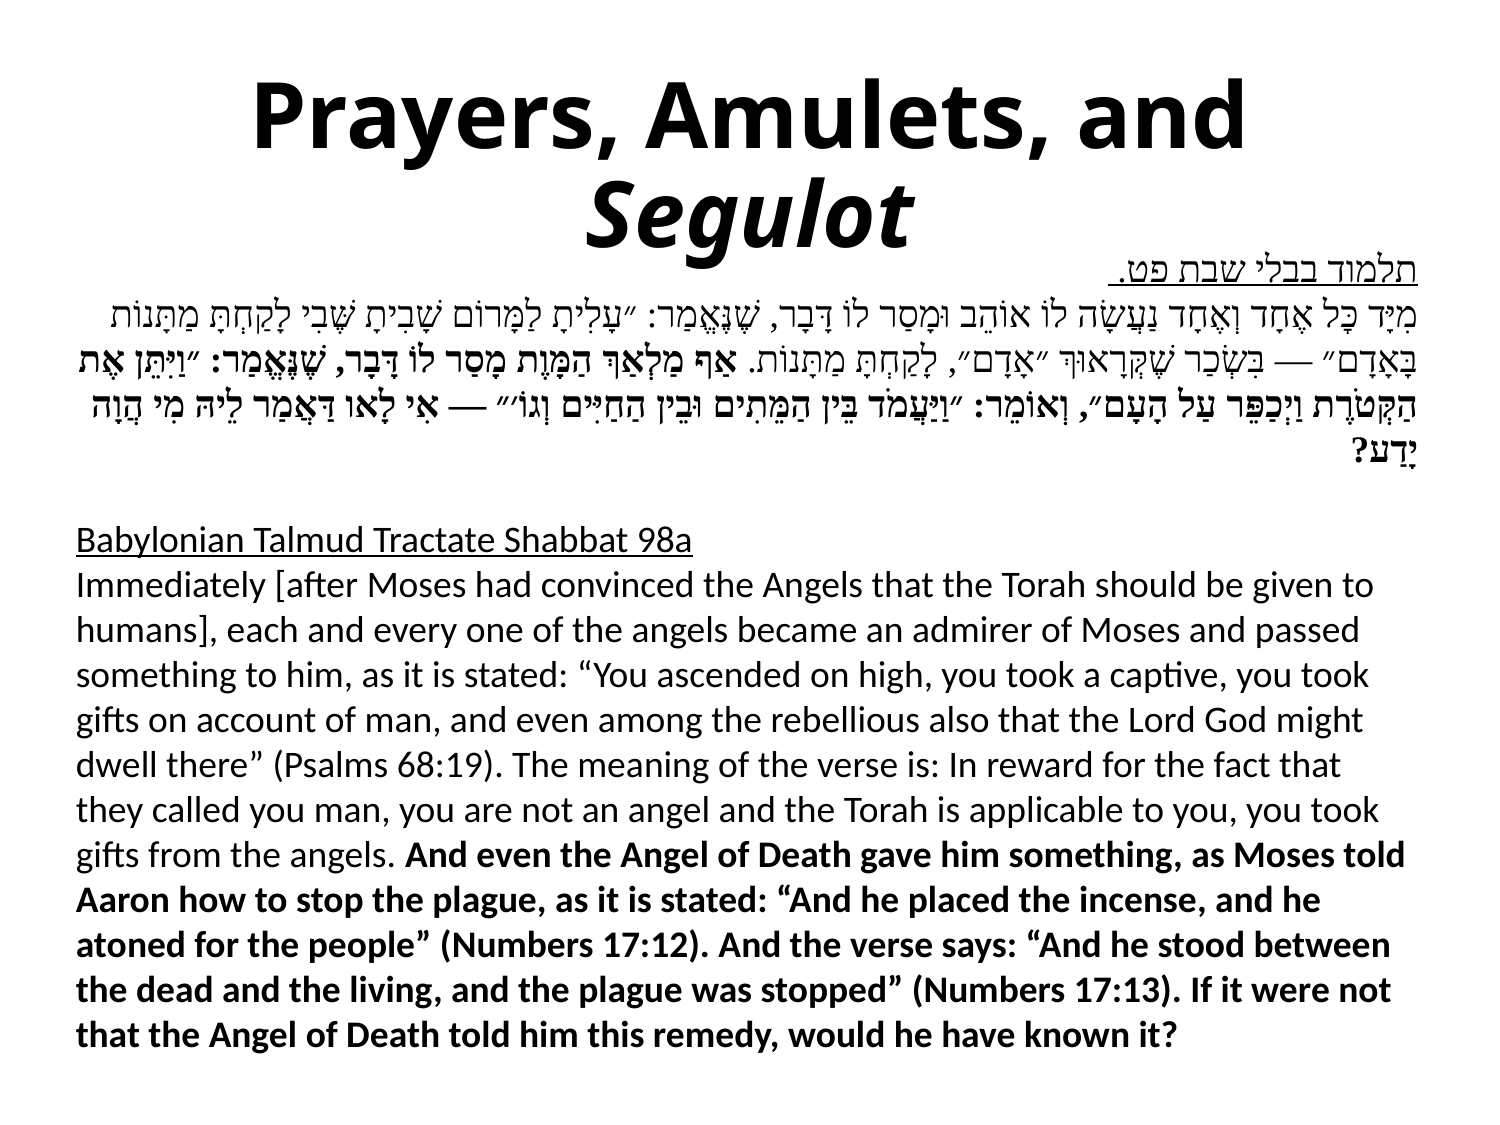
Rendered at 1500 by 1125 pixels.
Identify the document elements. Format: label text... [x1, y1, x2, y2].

text_box תלמוד בבלי שבת פט. מִיָּד כׇּל אֶחָד וְאֶחָד נַעֲשָׂה לוֹ אוֹהֵב וּמָסַר לוֹ דָּבָר, שֶׁנֶּאֱמַר: ״עָלִיתָ לַמָּרוֹם שָׁבִיתָ שֶּׁבִי לָקַחְתָּ מַתָּנוֹת בָּאָדָם״ — בִּשְׂכַר שֶׁקְּרָאוּךְ ״אָדָם״, לָקַחְתָּ מַתָּנוֹת. אַף מַלְאַךְ הַמָּוֶת מָסַר לוֹ דָּבָר, שֶׁנֶּאֱמַר: ״וַיִּתֵּן אֶת הַקְּטֹרֶת וַיְכַפֵּר עַל הָעָם״, וְאוֹמֵר: ״וַיַּעֲמֹד בֵּין הַמֵּתִים וּבֵין הַחַיִּים וְגוֹ׳״ — אִי לָאו דַּאֲמַר לֵיהּ מִי הֲוָה יָדַע? Babylonian Talmud Tractate Shabbat 98a Immediately [after Moses had convinced the Angels that the Torah should be given to humans], each and every one of the angels became an admirer of Moses and passed something to him, as it is stated: “You ascended on high, you took a captive, you took gifts on account of man, and even among the rebellious also that the Lord God might dwell there” (Psalms 68:19). The meaning of the verse is: In reward for the fact that they called you man, you are not an angel and the Torah is applicable to you, you took gifts from the angels. And even the Angel of Death gave him something, as Moses told Aaron how to stop the plague, as it is stated: “And he placed the incense, and he atoned for the people” (Numbers 17:12). And the verse says: “And he stood between the dead and the living, and the plague was stopped” (Numbers 17:13). If it were not that the Angel of Death told him this remedy, would he have known it? [61, 237, 1433, 1063]
title Prayers, Amulets, and Segulot [103, 59, 1397, 237]
